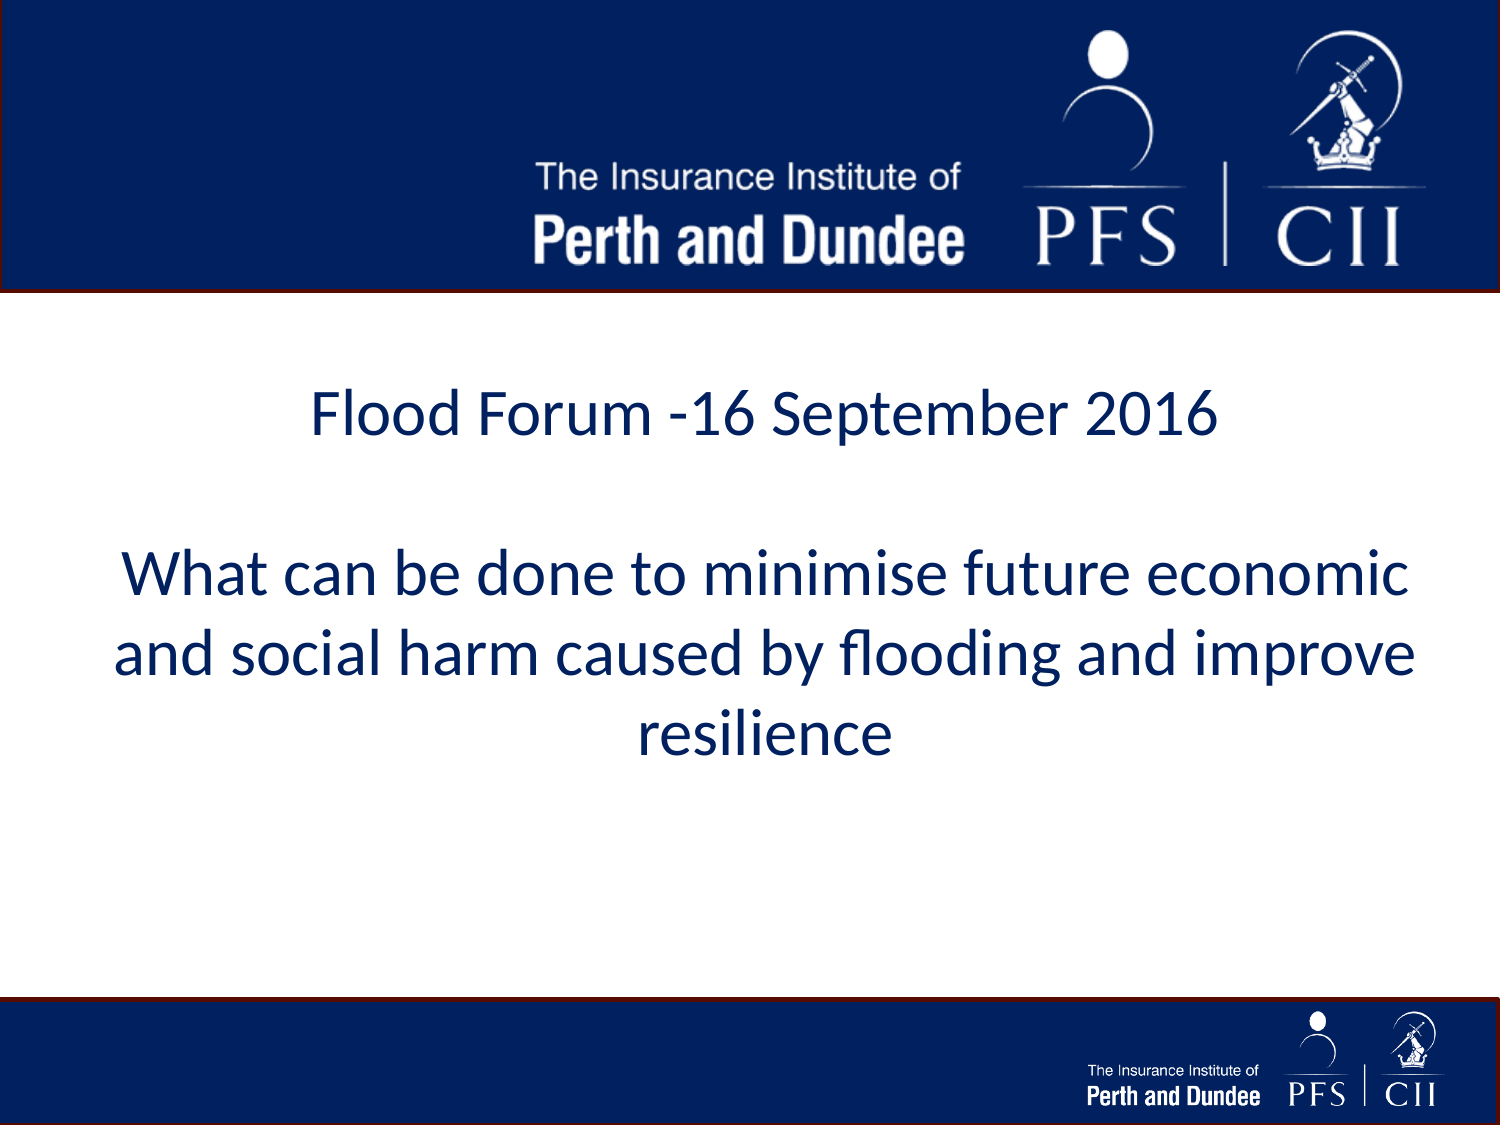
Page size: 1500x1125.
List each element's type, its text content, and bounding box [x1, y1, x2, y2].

picture [253, 30, 1426, 266]
text_box [0, 0, 1500, 293]
picture [974, 1011, 1446, 1107]
text_box Flood Forum -16 September 2016 What can be done to minimise future economic and social harm caused by flooding and improve resilience [76, 361, 1455, 777]
text_box [0, 997, 1500, 1125]
